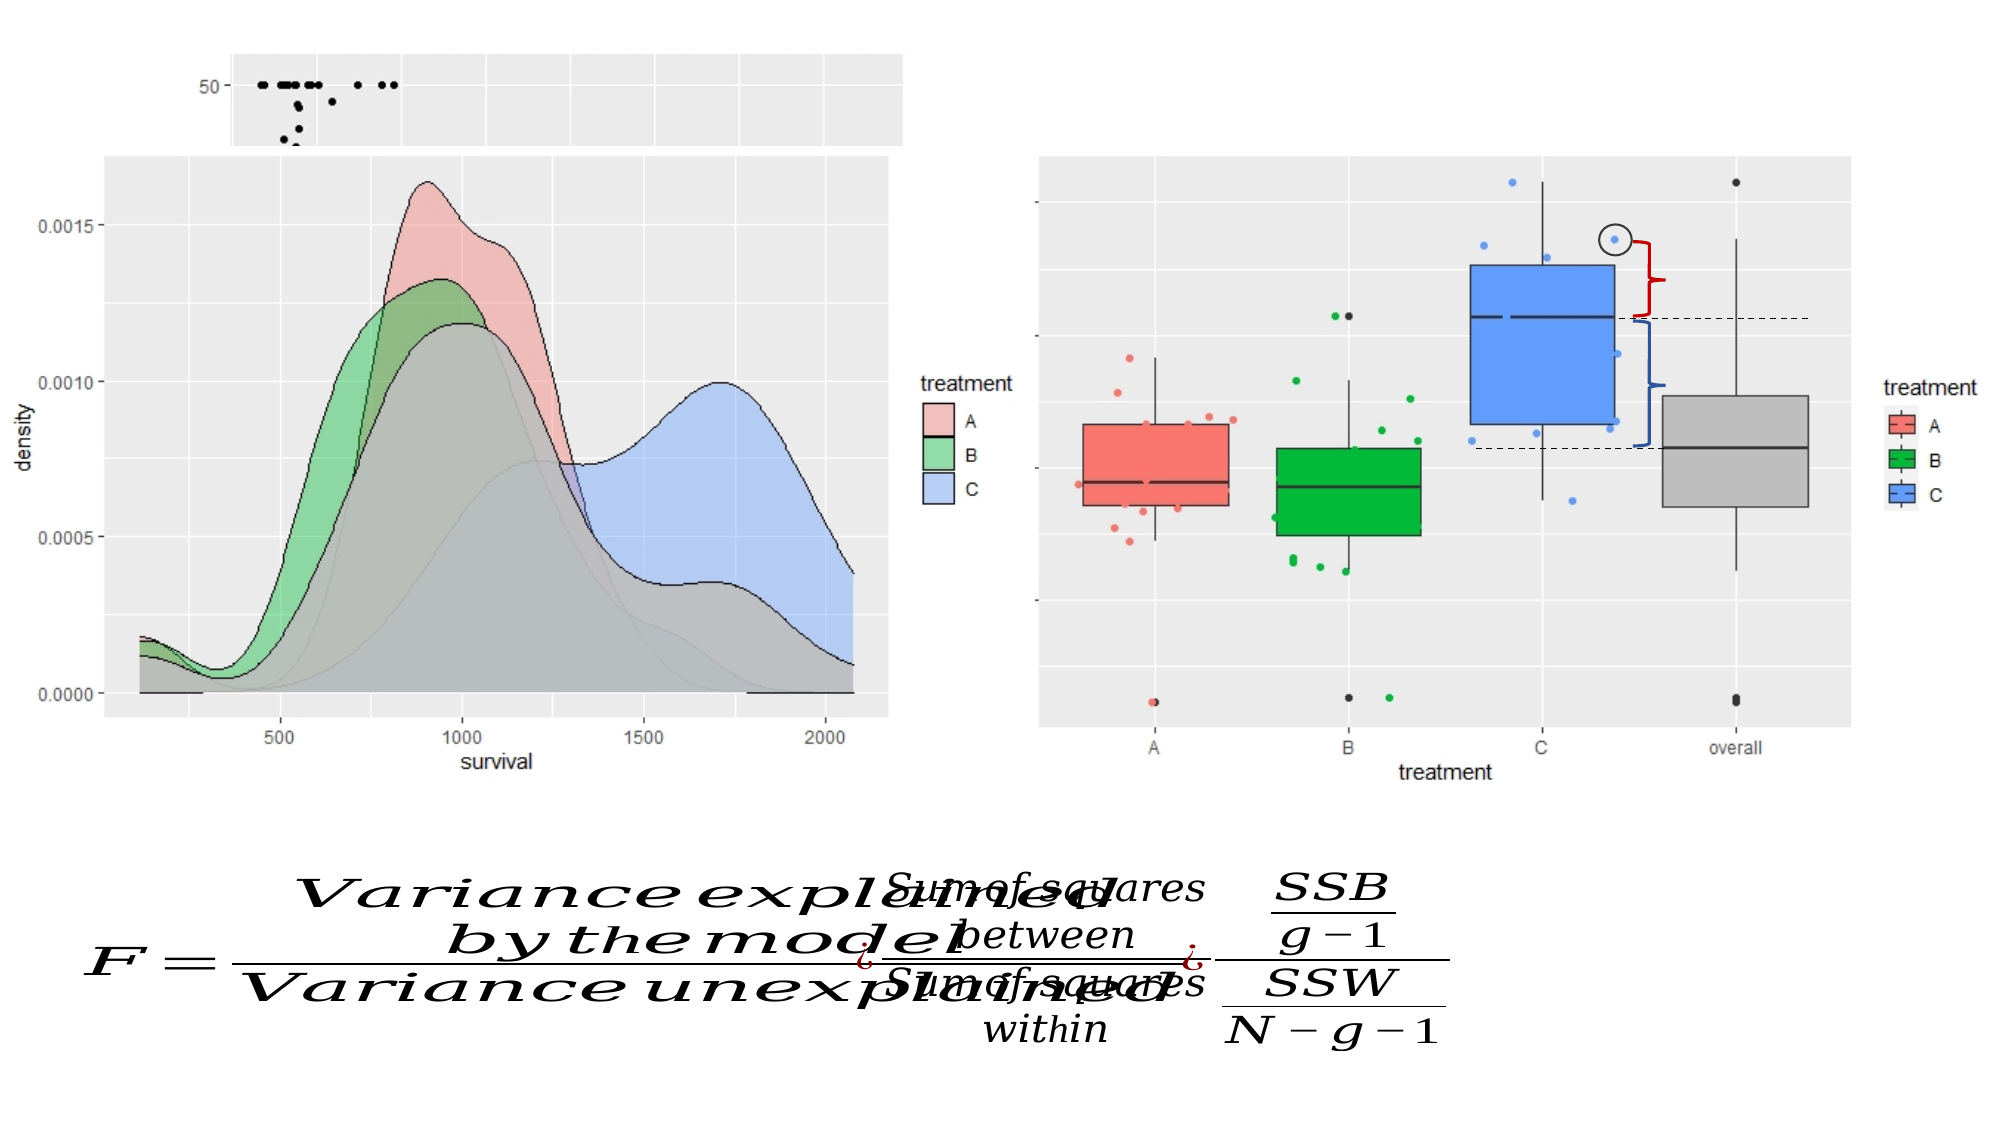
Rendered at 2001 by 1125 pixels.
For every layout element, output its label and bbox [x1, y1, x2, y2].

picture [1, 48, 2000, 795]
